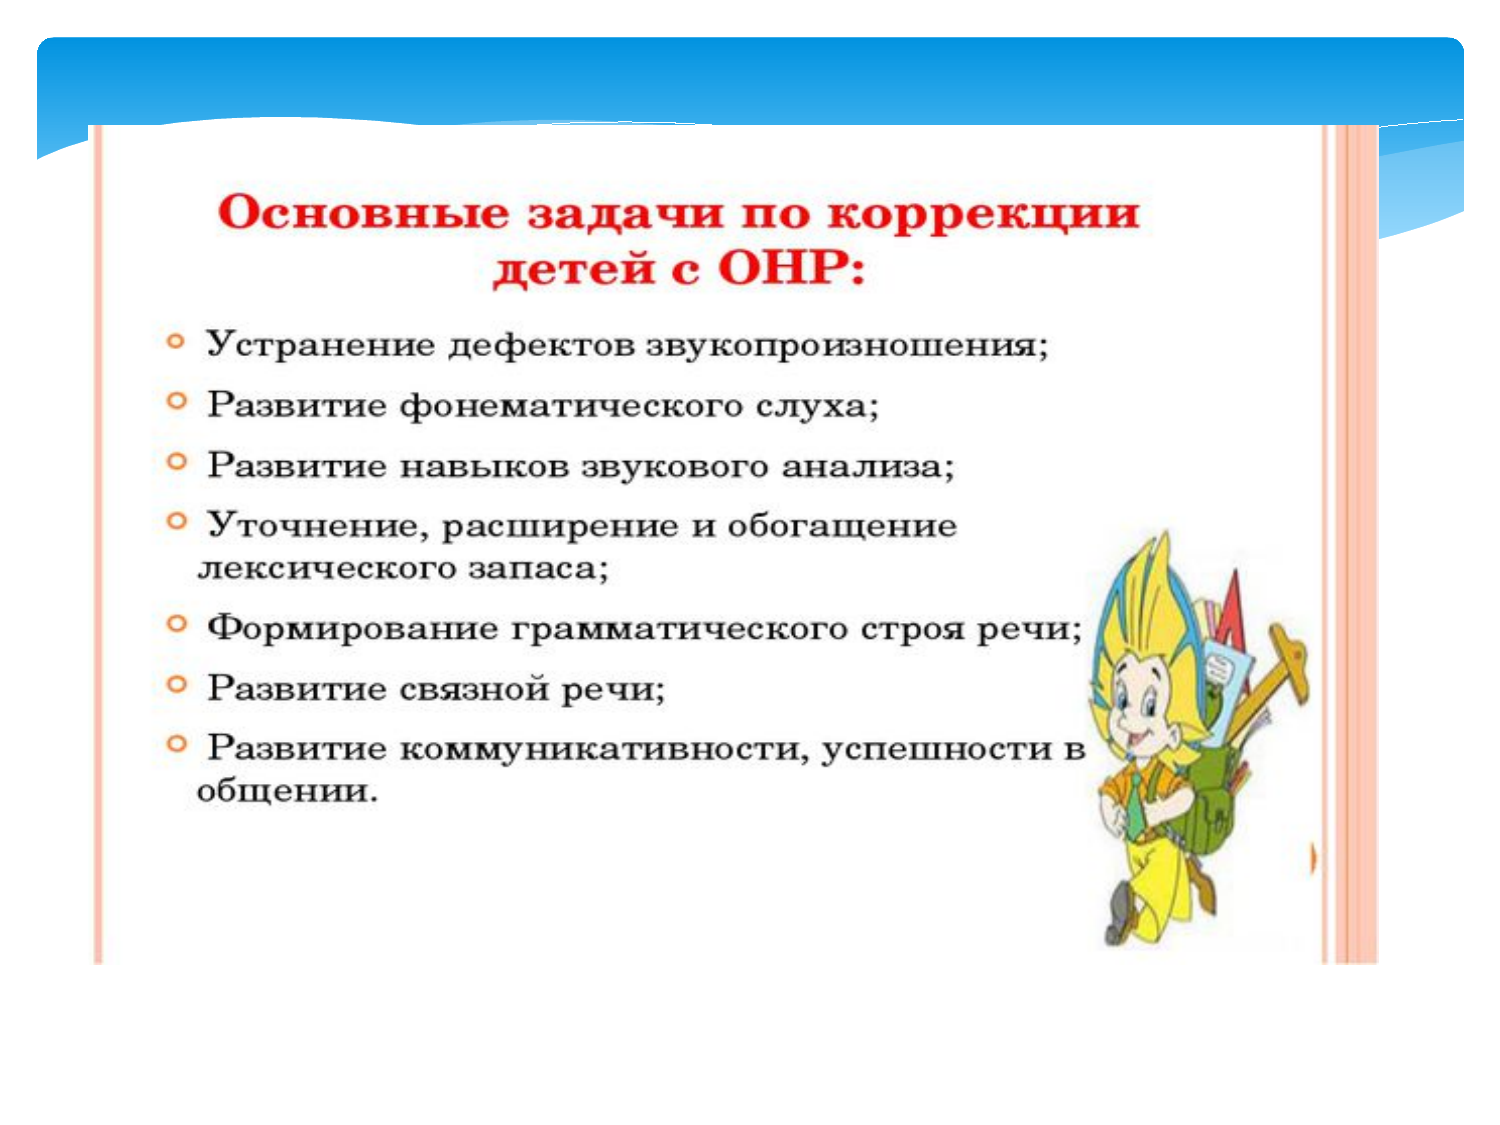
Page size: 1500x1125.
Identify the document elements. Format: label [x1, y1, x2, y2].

picture [88, 125, 1380, 965]
